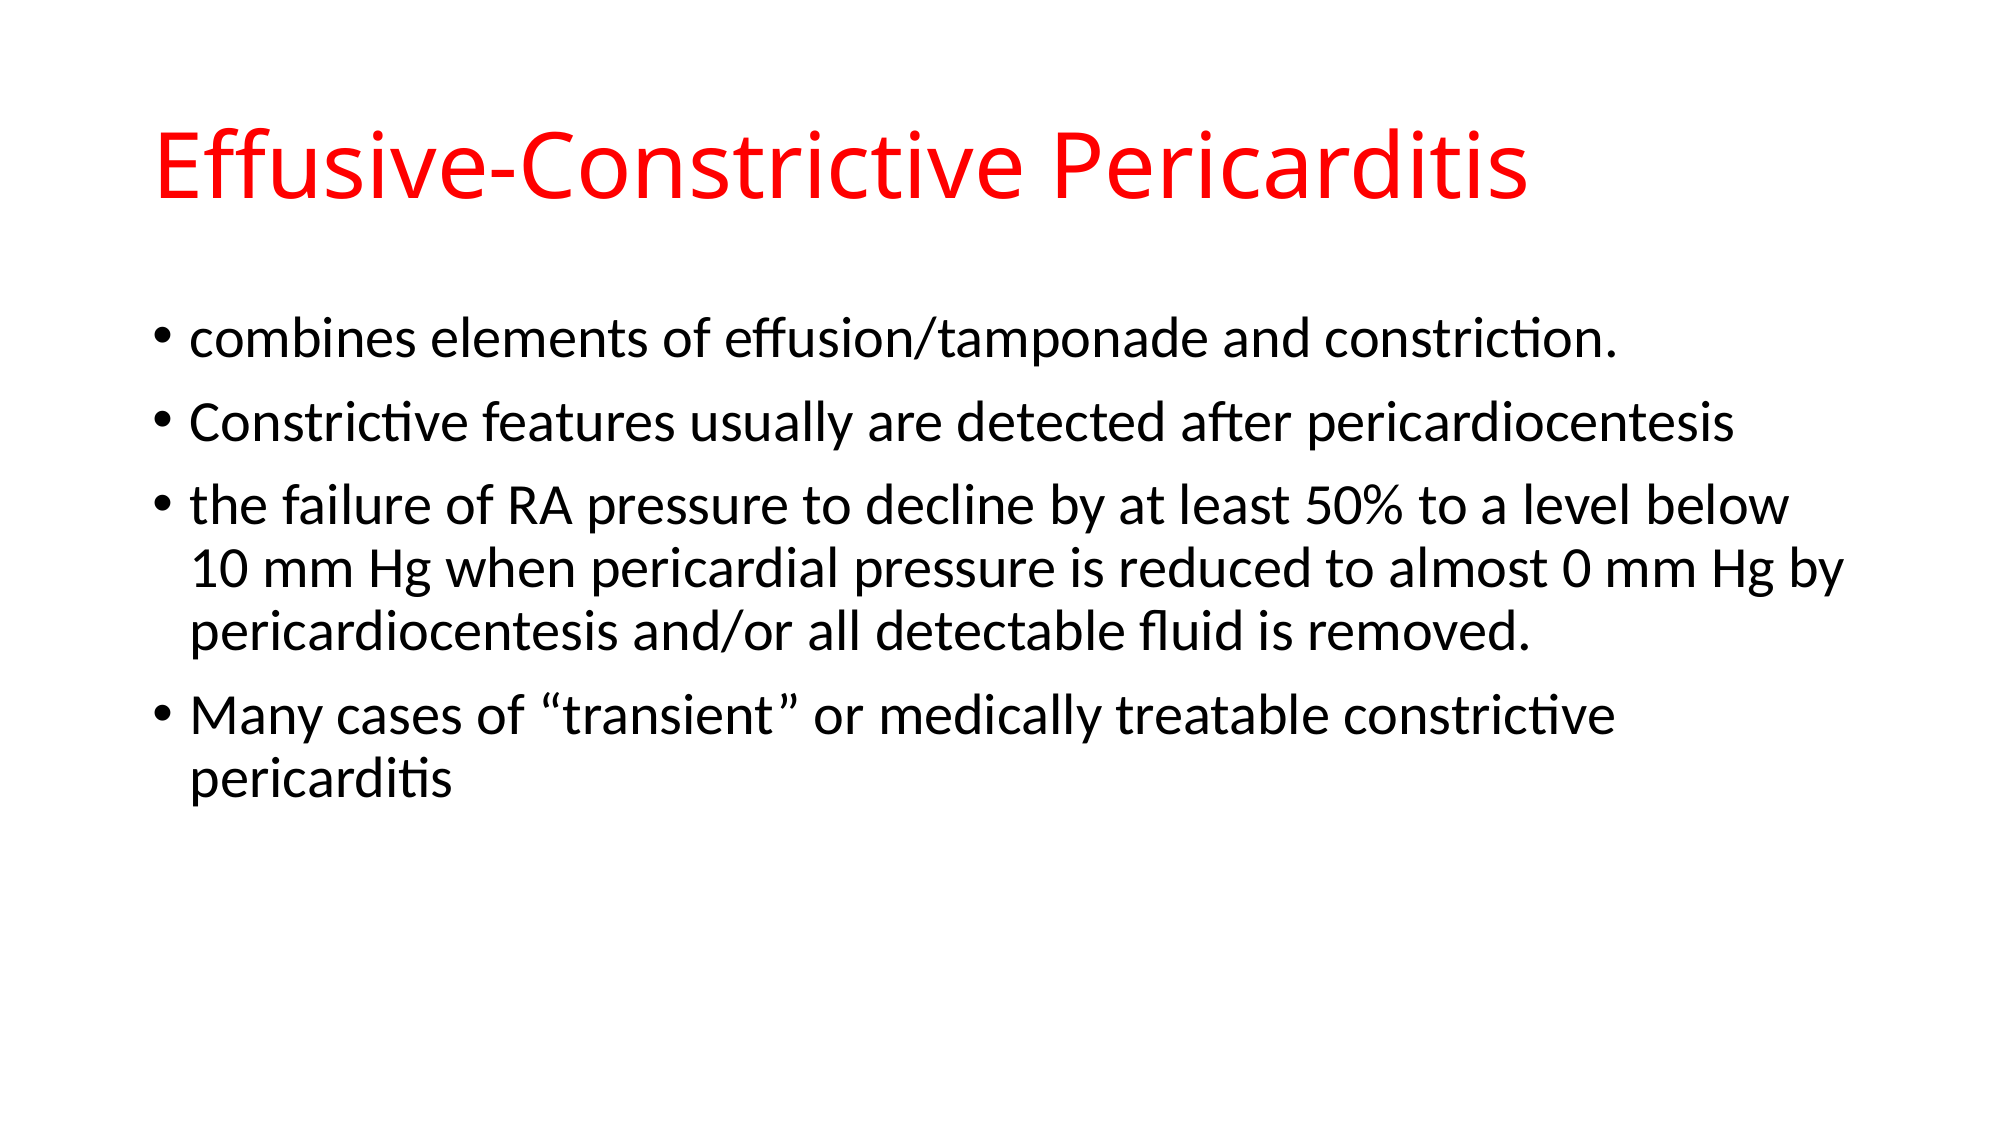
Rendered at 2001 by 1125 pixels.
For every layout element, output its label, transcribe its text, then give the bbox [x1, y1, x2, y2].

list combines elements of effusion/tamponade and constriction. Constrictive features usually are detected after pericardiocentesis the failure of RA pressure to decline by at least 50% to a level below 10 mm Hg when pericardial pressure is reduced to almost 0 mm Hg by pericardiocentesis and/or all detectable fluid is removed. Many cases of “transient” or medically treatable constrictive pericarditis [137, 299, 1863, 1014]
title Effusive-Constrictive Pericarditis [137, 59, 1863, 278]
